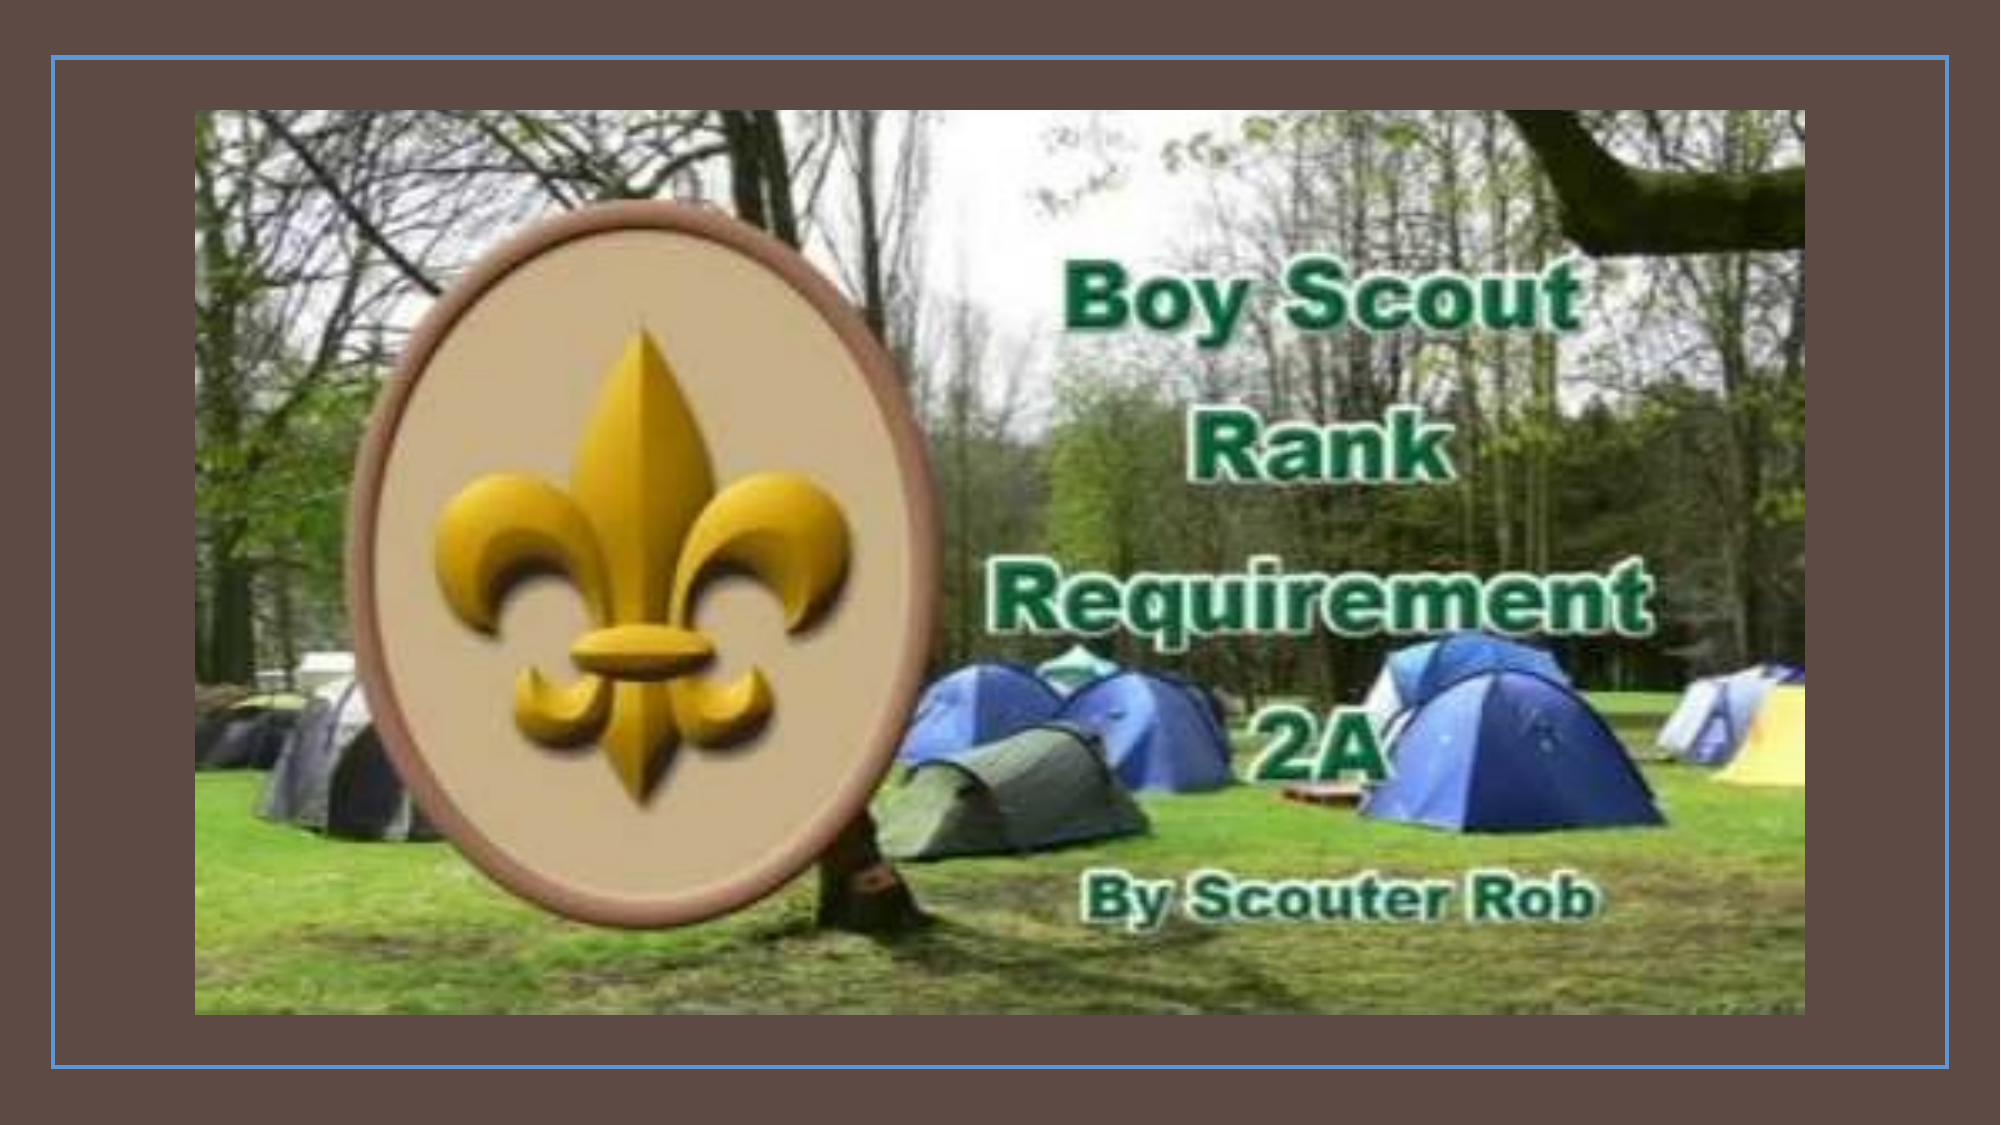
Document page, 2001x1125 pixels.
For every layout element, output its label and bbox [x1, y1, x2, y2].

text_box [53, 57, 1947, 1068]
text_box [194, 109, 1806, 1016]
text_box [0, 0, 2000, 1125]
